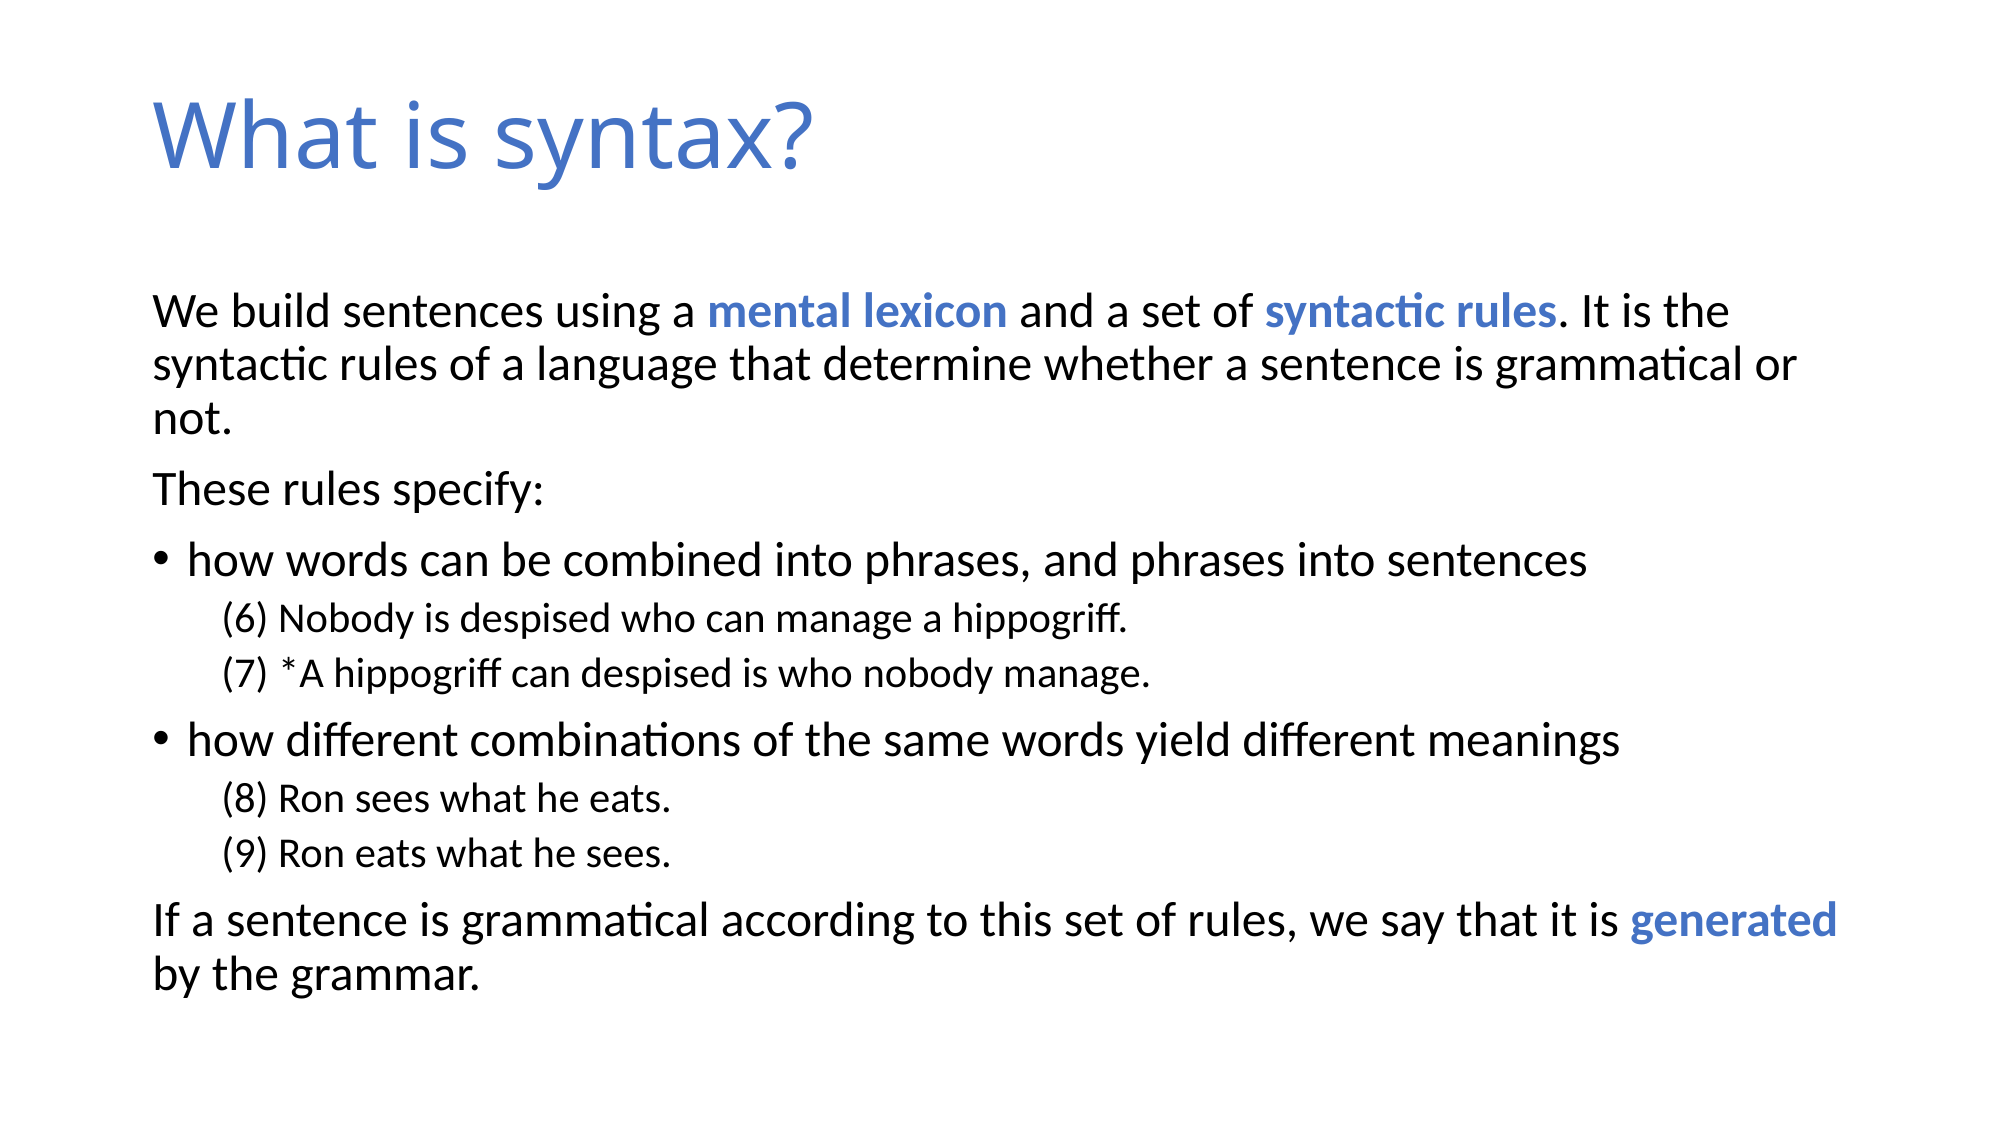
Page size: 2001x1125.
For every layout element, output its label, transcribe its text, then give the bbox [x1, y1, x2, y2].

title What is syntax? [137, 0, 1863, 277]
list We build sentences using a mental lexicon and a set of syntactic rules. It is the syntactic rules of a language that determine whether a sentence is grammatical or not. These rules specify: how words can be combined into phrases, and phrases into sentences (6) Nobody is despised who can manage a hippogriff. (7) *A hippogriff can despised is who nobody manage. how different combinations of the same words yield different meanings (8) Ron sees what he eats. (9) Ron eats what he sees. If a sentence is grammatical according to this set of rules, we say that it is generated by the grammar. [137, 277, 1863, 1014]
